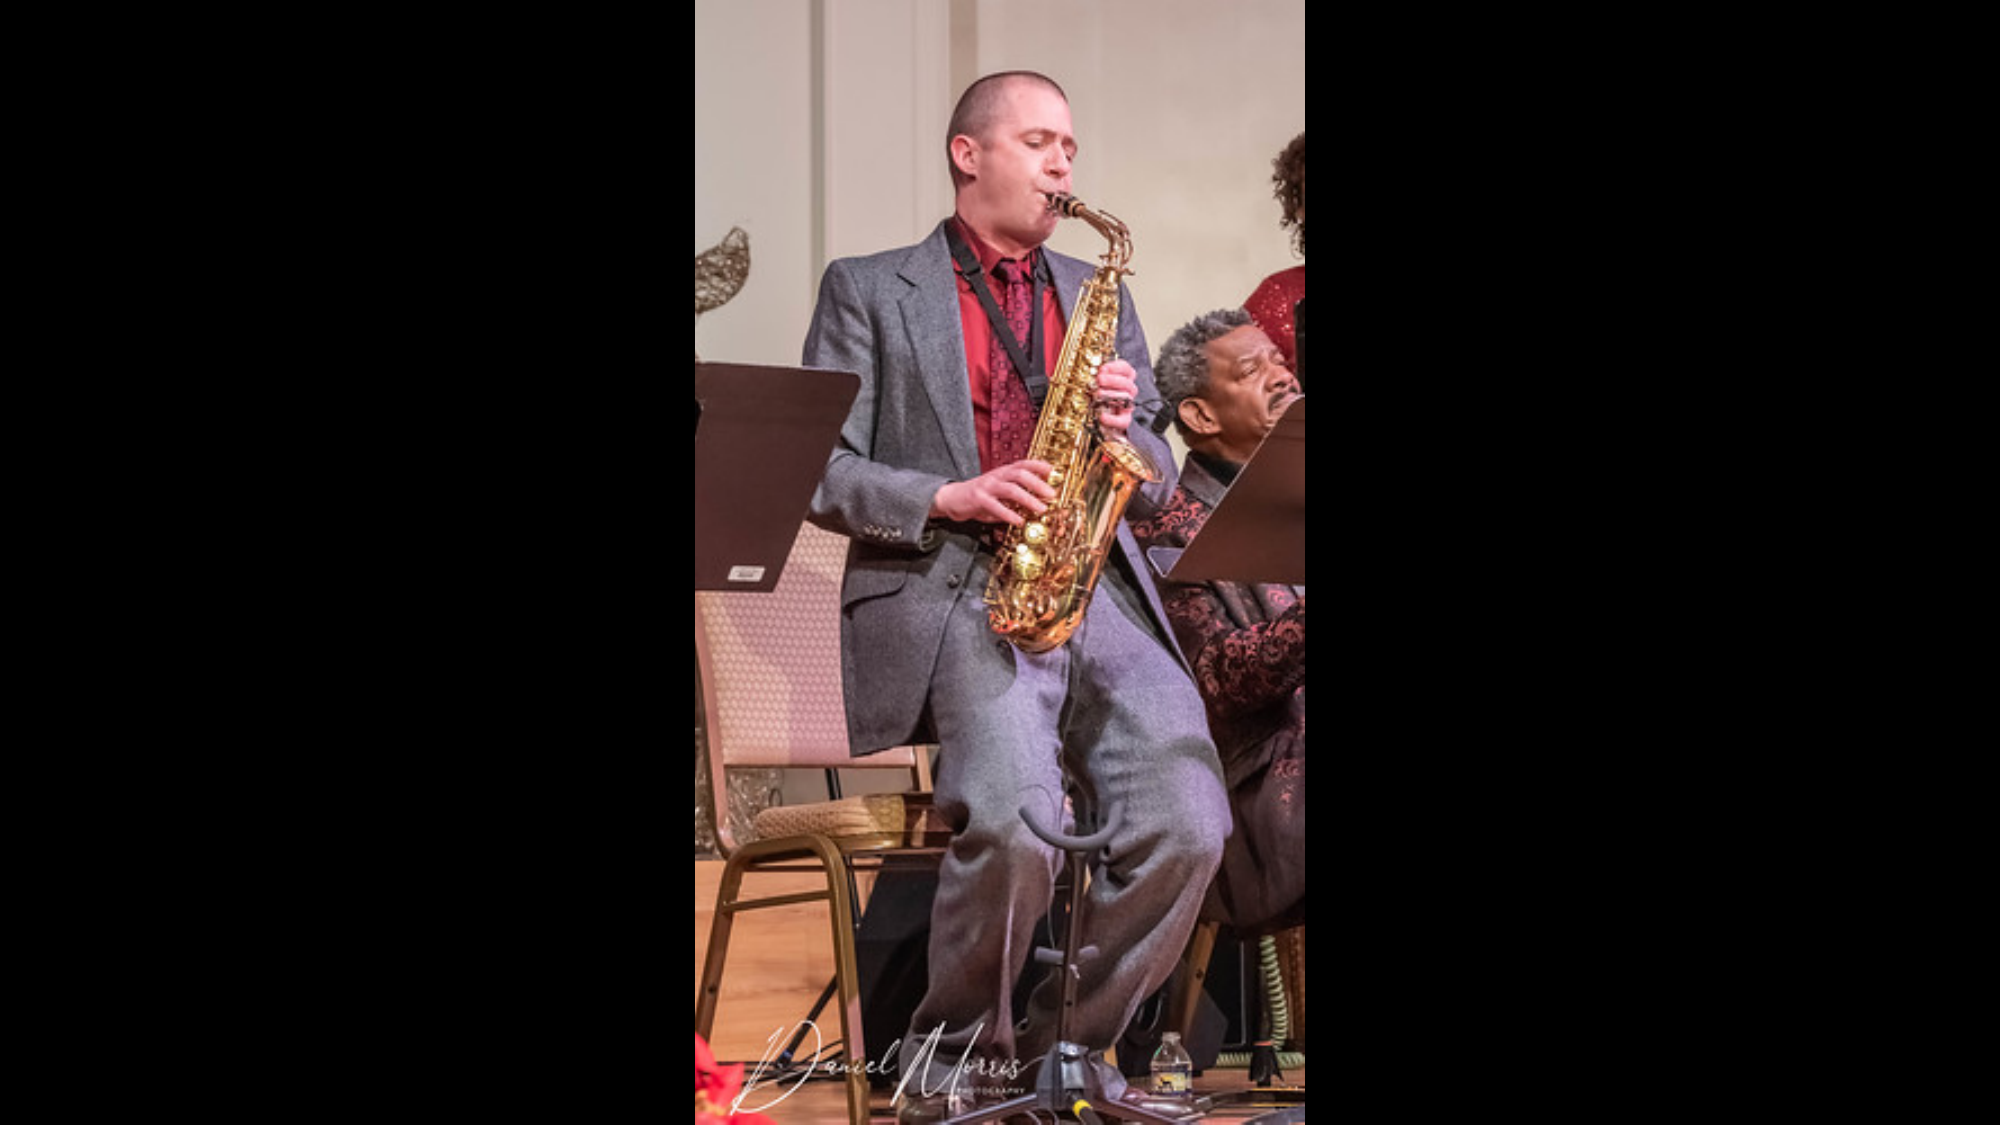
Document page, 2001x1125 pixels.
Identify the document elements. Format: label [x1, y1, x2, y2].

picture [695, 0, 1305, 1125]
